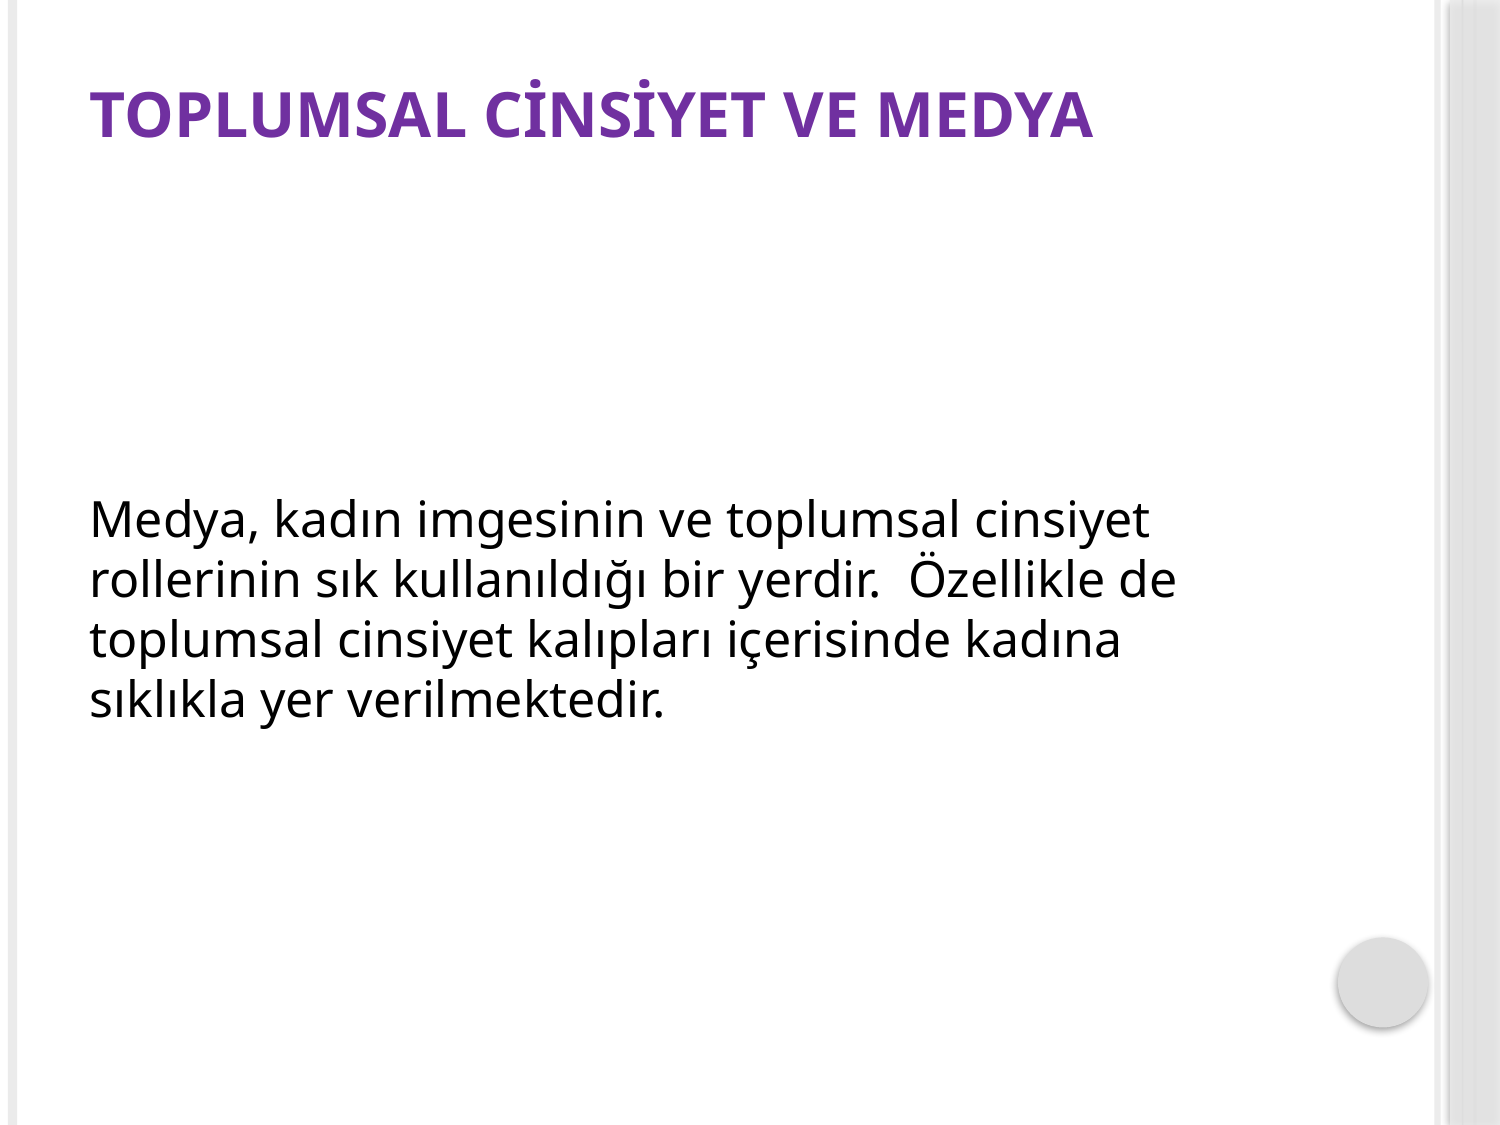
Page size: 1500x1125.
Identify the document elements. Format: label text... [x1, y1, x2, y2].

list Medya, kadın imgesinin ve toplumsal cinsiyet rollerinin sık kullanıldığı bir yerdir. Özellikle de toplumsal cinsiyet kalıpları içerisinde kadına sıklıkla yer verilmektedir. [75, 262, 1300, 1062]
title Toplumsal Cinsiyet ve Medya [75, 45, 1300, 233]
